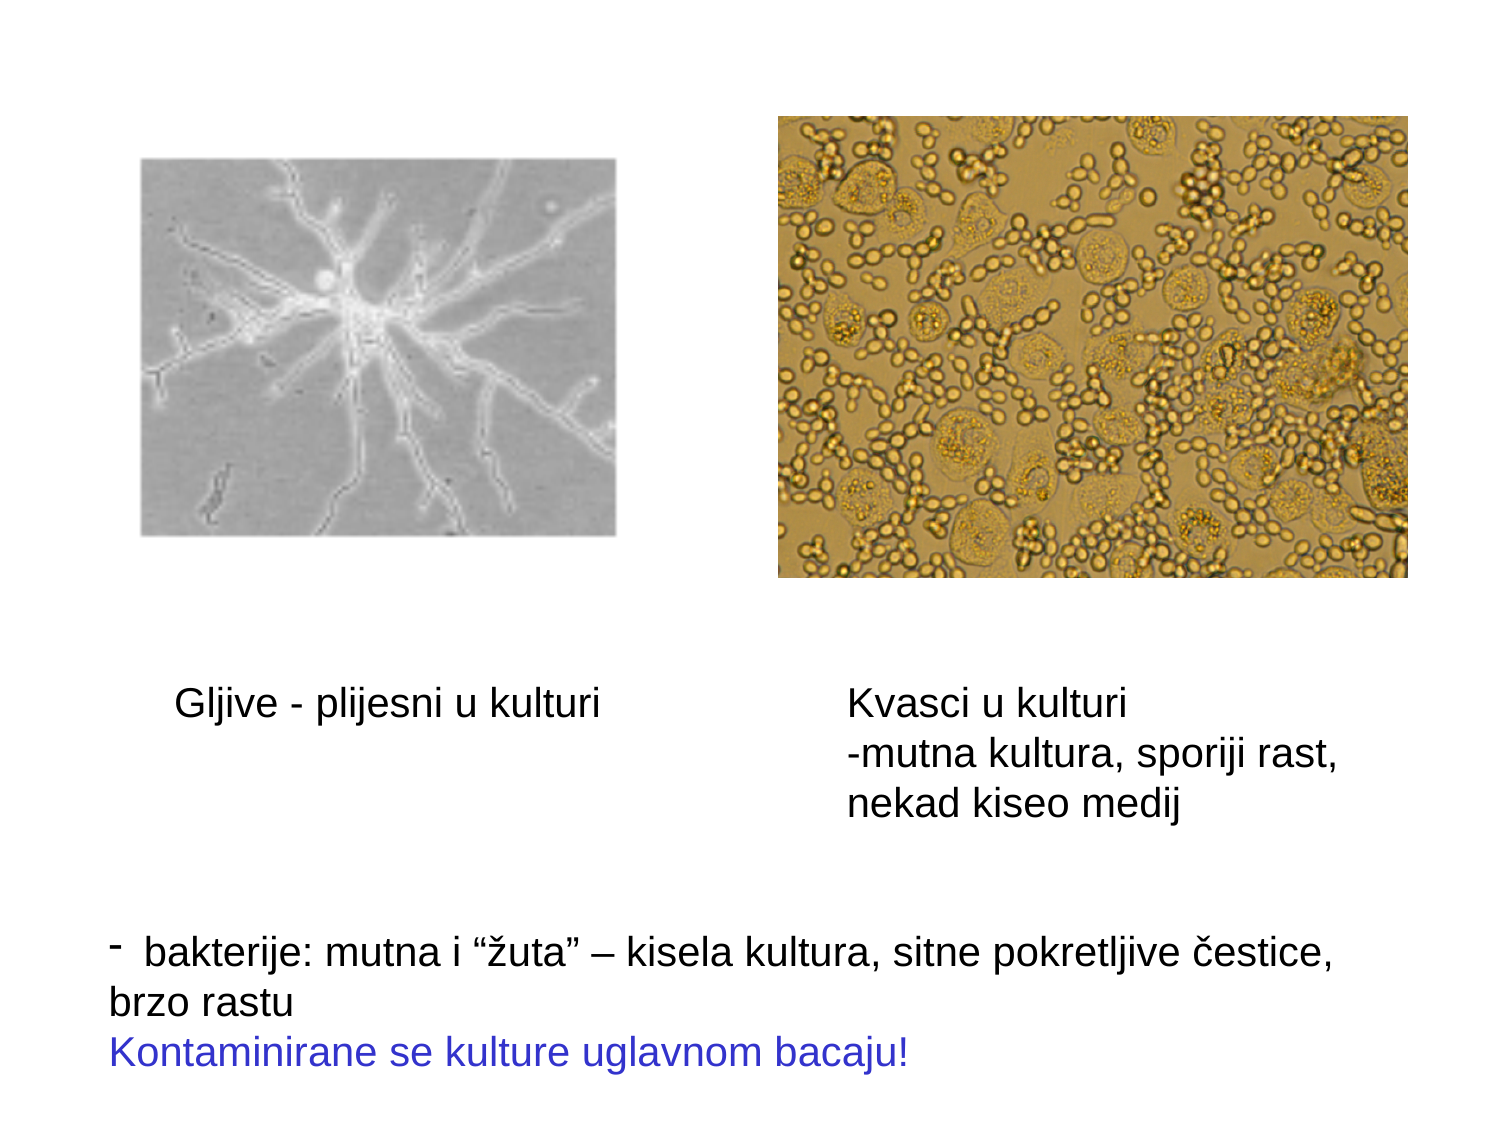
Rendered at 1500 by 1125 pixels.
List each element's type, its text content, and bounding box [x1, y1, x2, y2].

text_box Kvasci u kulturi -mutna kultura, sporiji rast, nekad kiseo medij [832, 668, 1354, 834]
text_box bakterije: mutna i “žuta” – kisela kultura, sitne pokretljive čestice, brzo rastu Kontaminirane se kulture uglavnom bacaju! [93, 916, 1350, 1082]
picture [778, 116, 1408, 578]
text_box Gljive - plijesni u kulturi [159, 668, 616, 734]
picture [123, 136, 656, 558]
